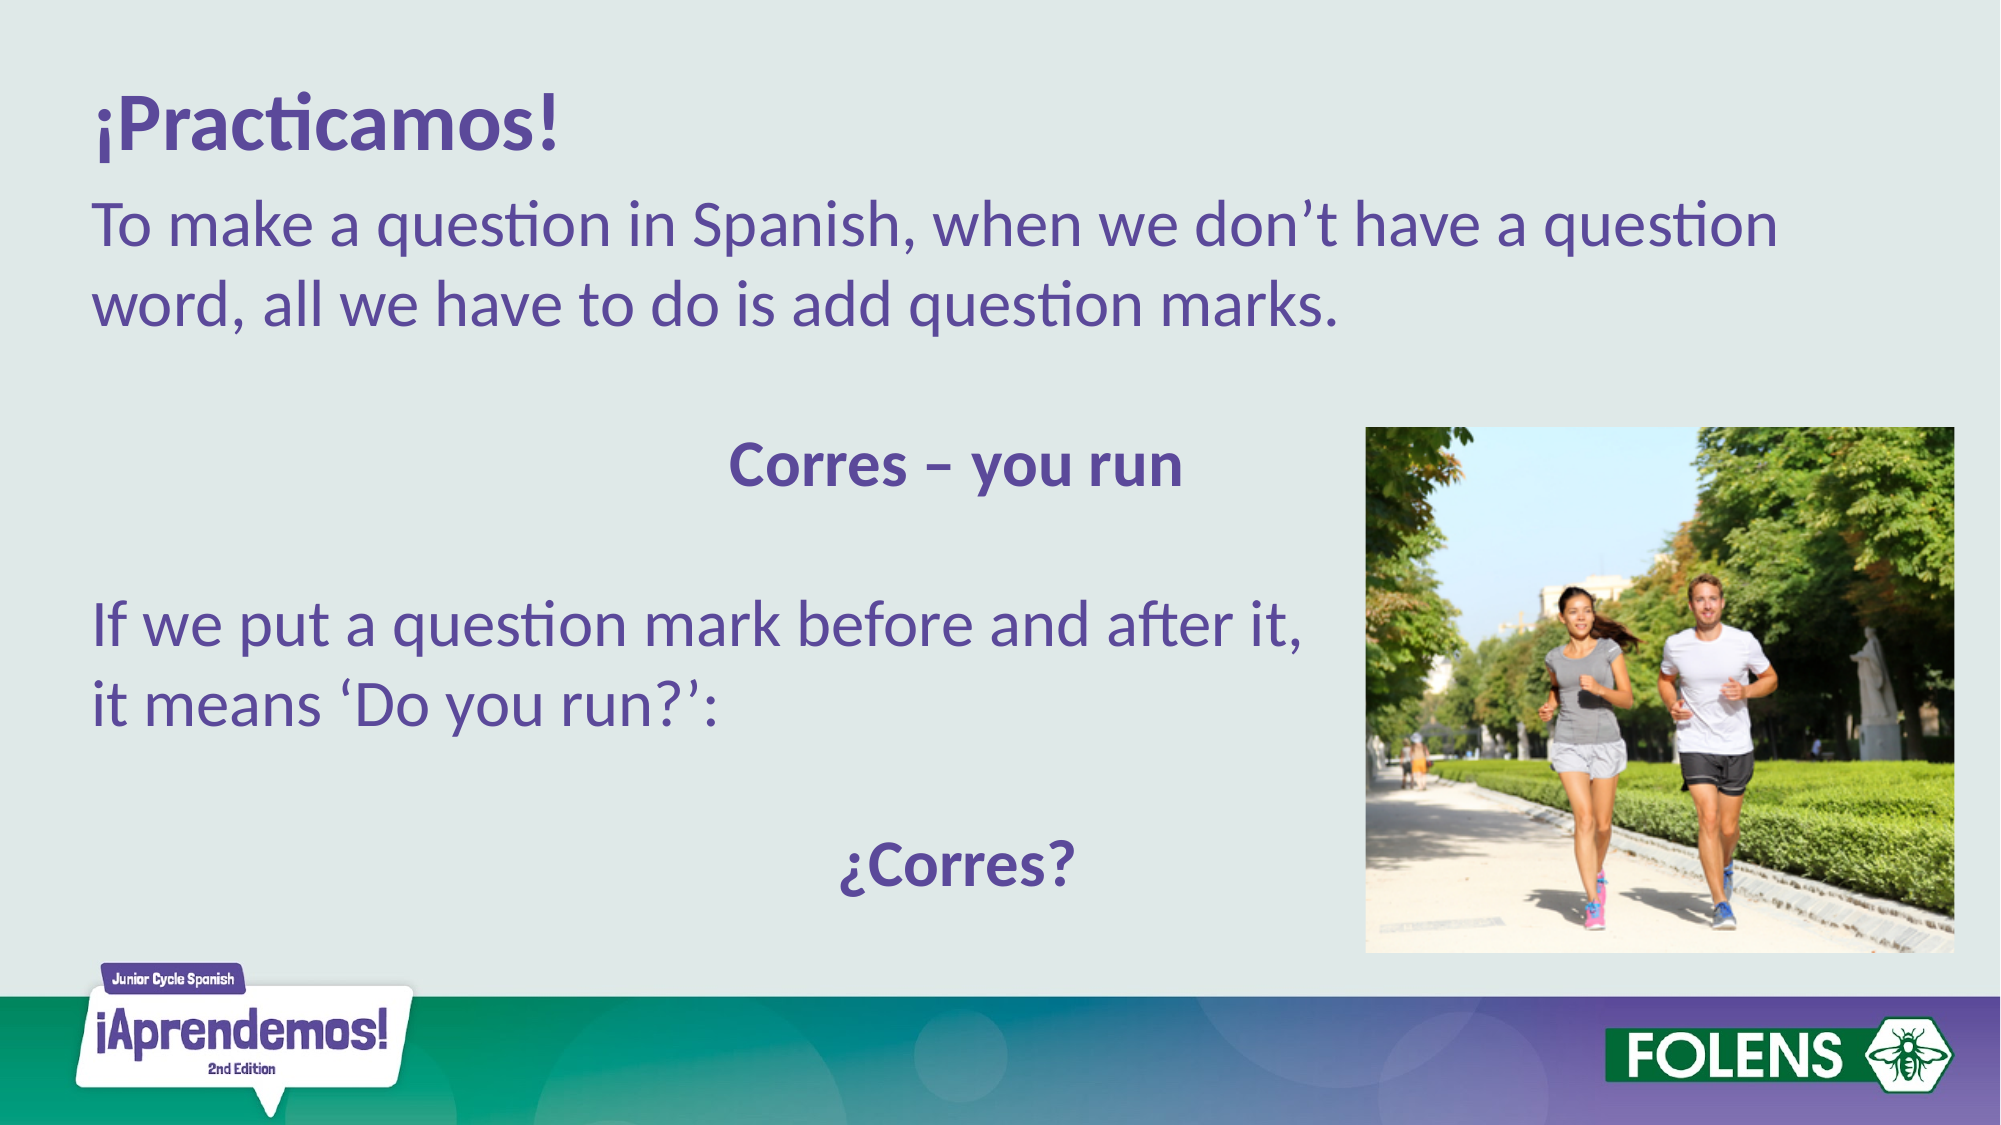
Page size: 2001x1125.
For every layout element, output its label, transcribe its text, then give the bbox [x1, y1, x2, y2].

text_box To make a question in Spanish, when we don’t have a question word, all we have to do is add question marks. Corres – you run If we put a question mark before and after it, it means ‘Do you run?’: ¿Corres? [76, 172, 1839, 357]
picture [0, 0, 2001, 1125]
text_box ¡Practicamos! [75, 59, 1801, 162]
